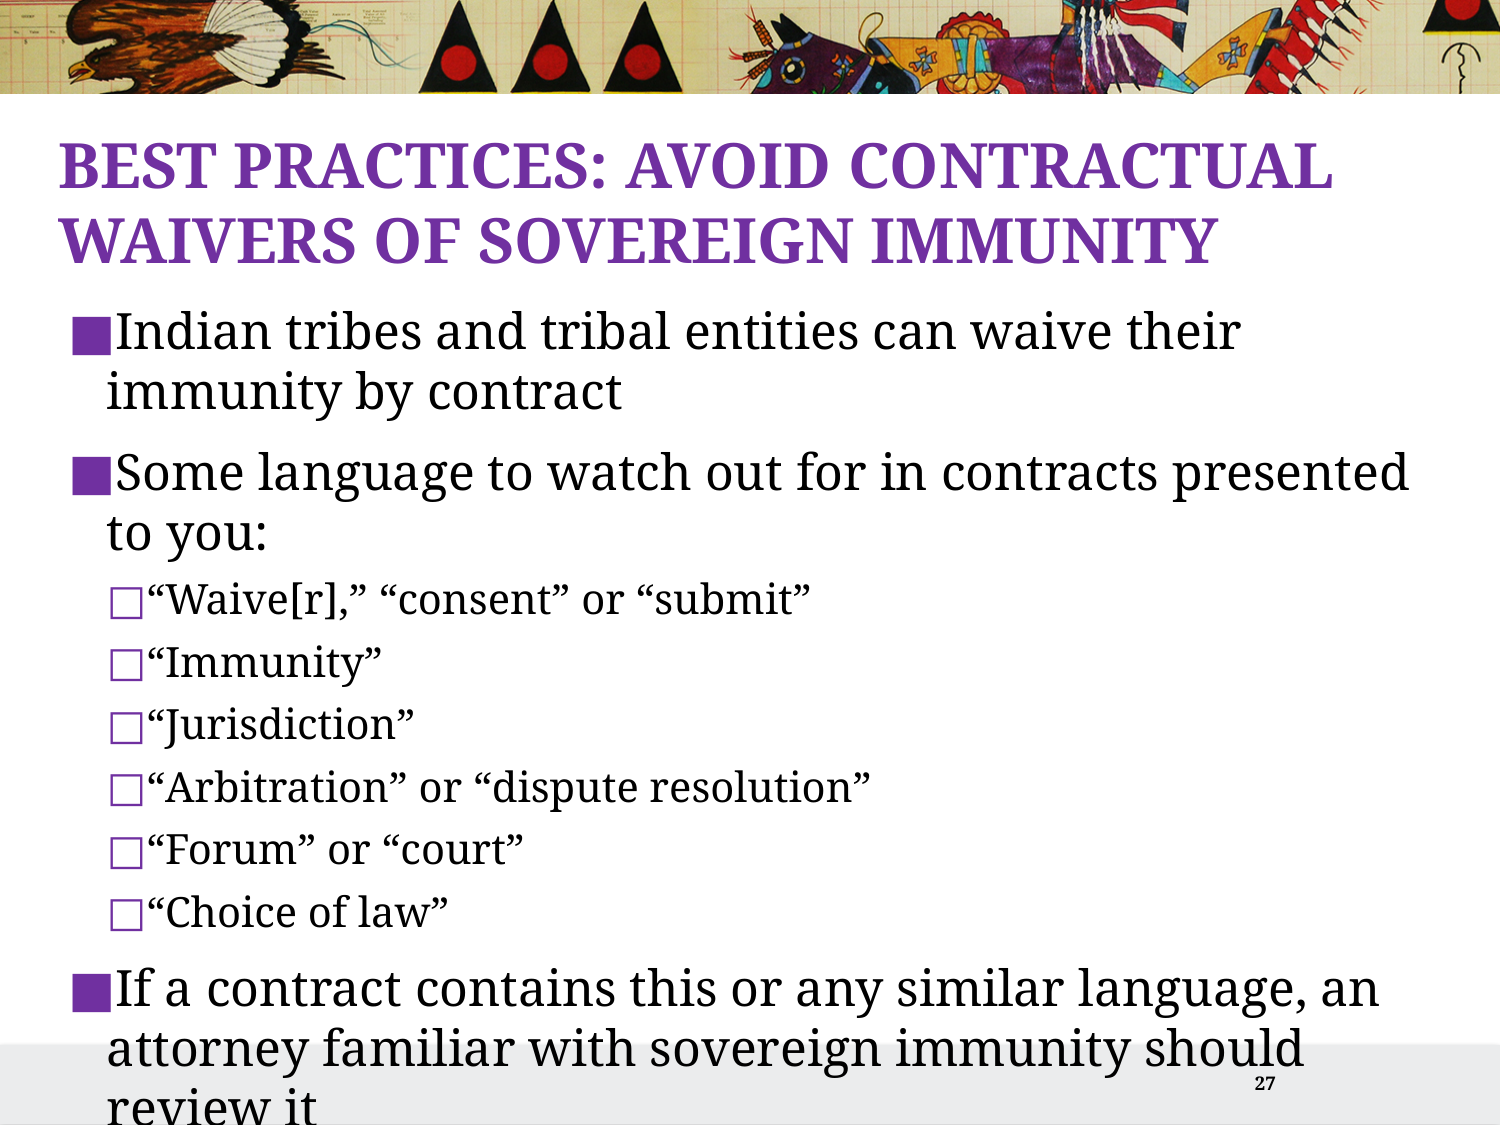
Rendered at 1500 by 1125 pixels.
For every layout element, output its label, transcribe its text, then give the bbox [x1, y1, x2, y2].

title Best Practices: Avoid Contractual Waivers Of Sovereign Immunity [58, 126, 1439, 278]
slide_number 27 [1252, 1073, 1276, 1097]
list Indian tribes and tribal entities can waive their immunity by contract Some language to watch out for in contracts presented to you: “Waive[r],” “consent” or “submit” “Immunity” “Jurisdiction” “Arbitration” or “dispute resolution” “Forum” or “court” “Choice of law” If a contract contains this or any similar language, an attorney familiar with sovereign immunity should review it Even contracts that seem routine should be reviewed [68, 299, 1449, 1041]
picture [0, 0, 1500, 94]
